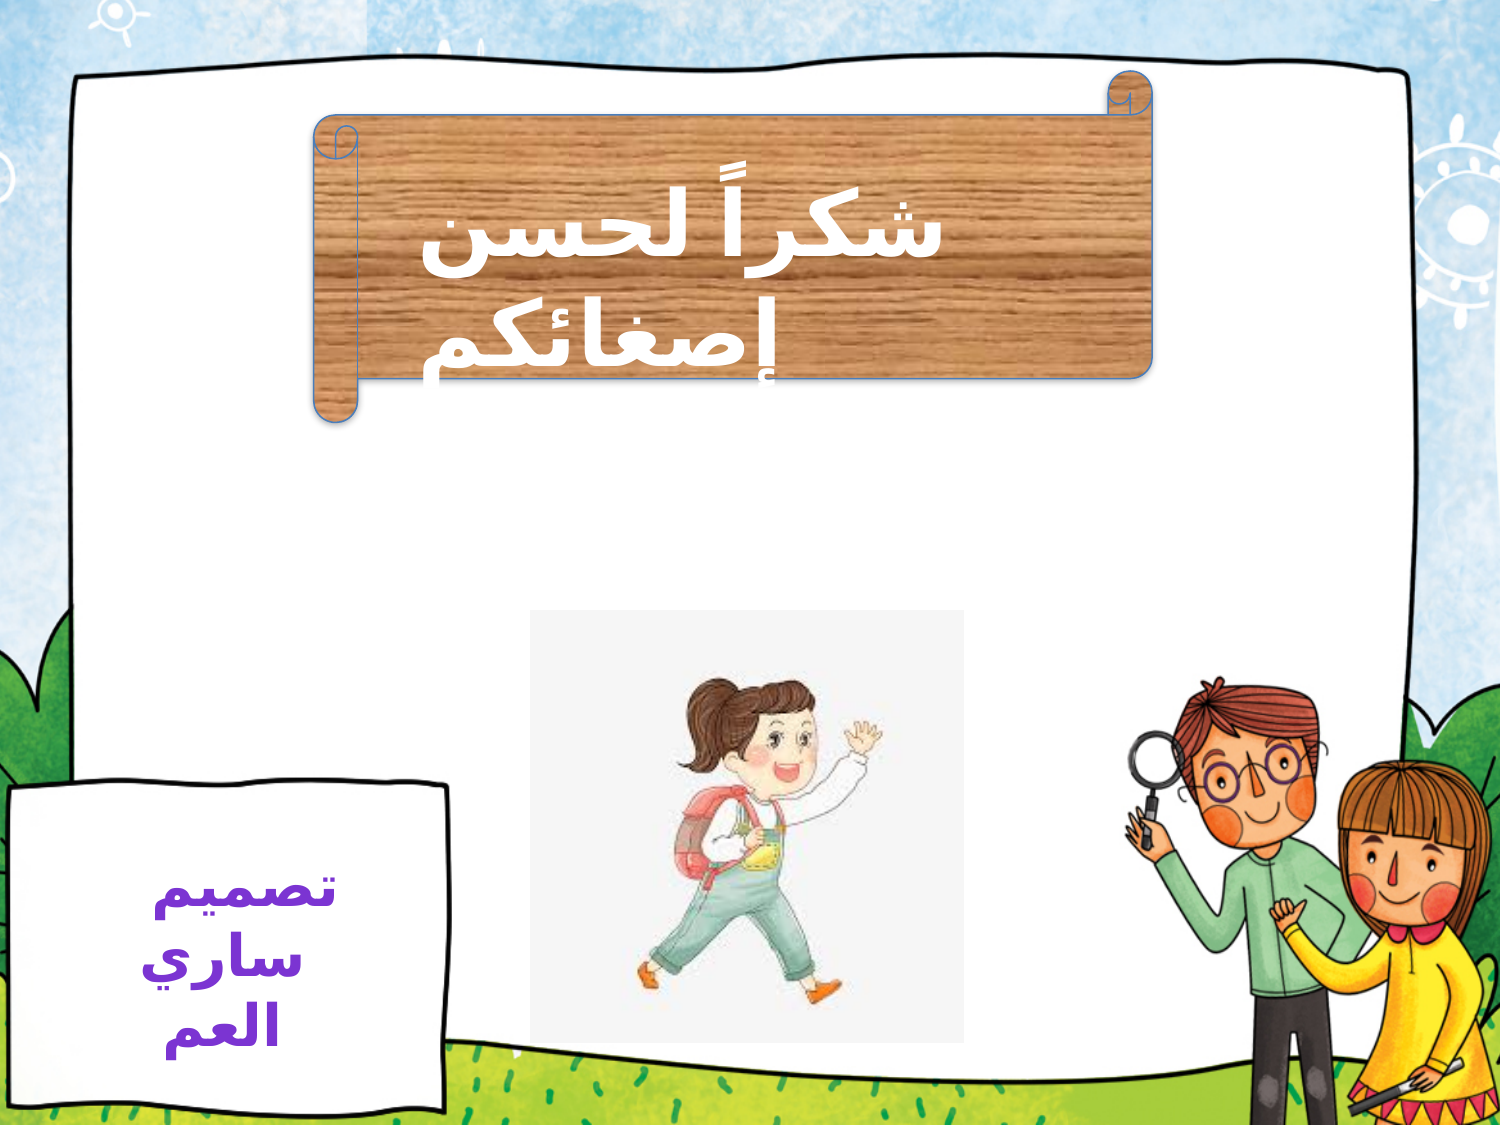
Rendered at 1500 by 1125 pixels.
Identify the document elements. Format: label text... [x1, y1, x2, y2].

text_box تصميم ساري العم [66, 840, 379, 1066]
picture [0, 0, 1500, 1125]
text_box [312, 70, 1153, 424]
text_box شكراً لحسن إصغائكم [402, 157, 1196, 393]
